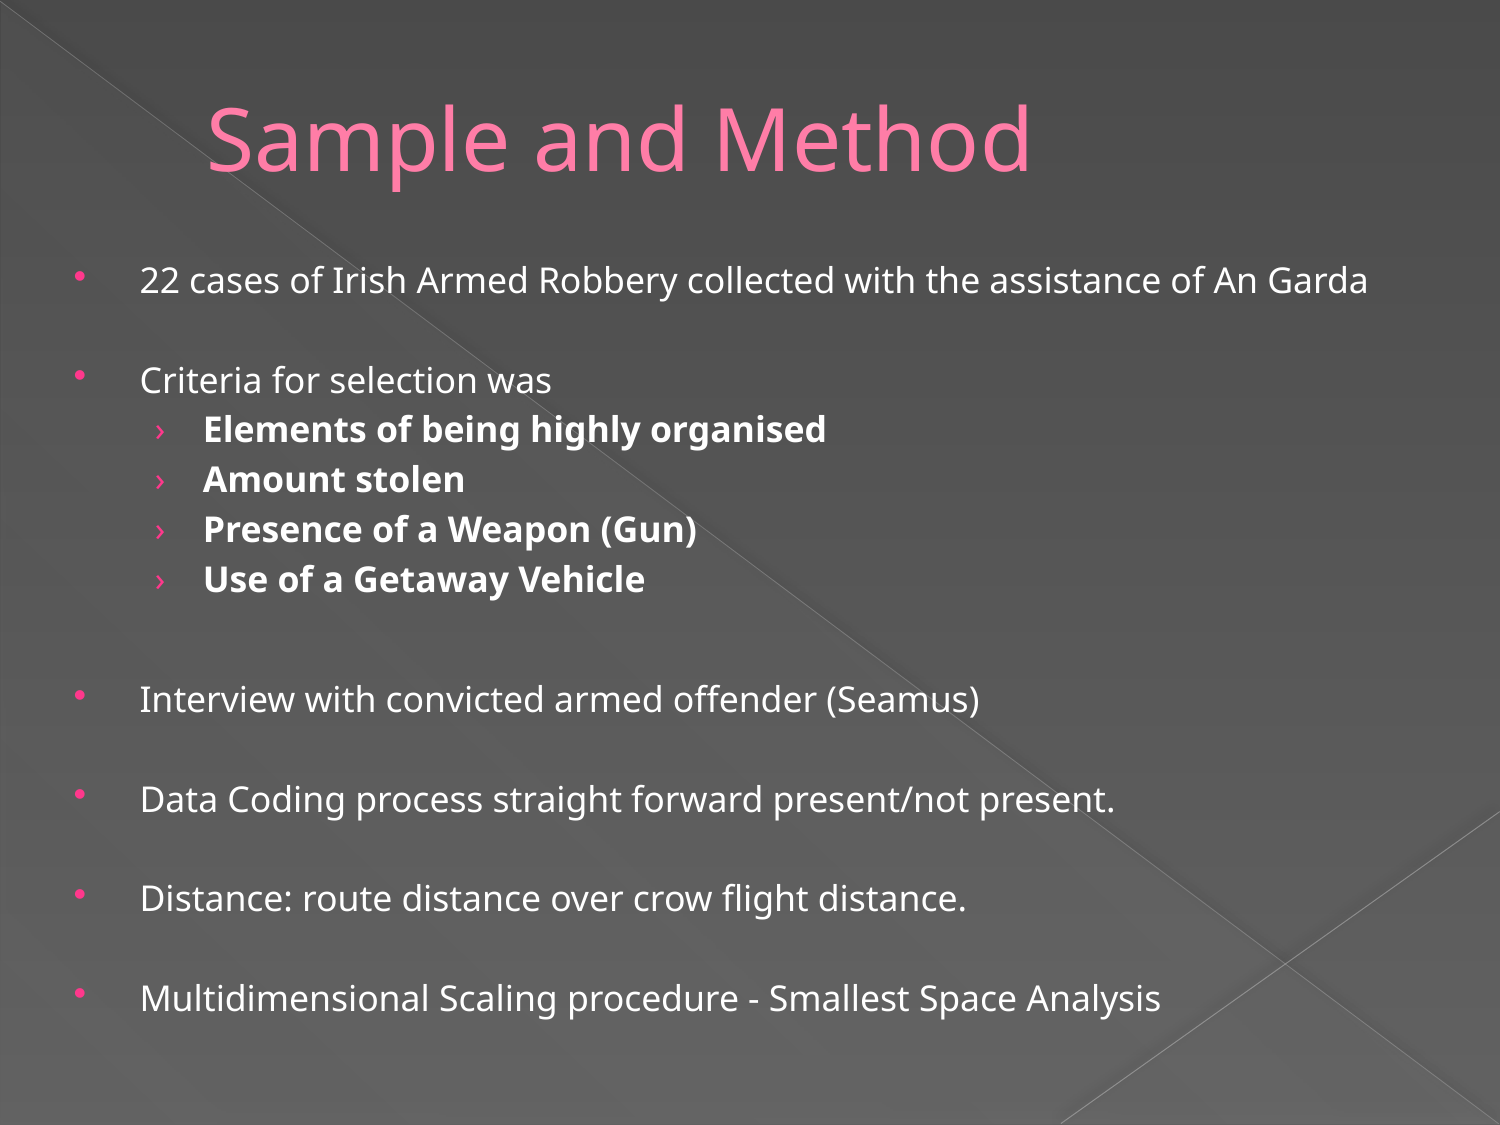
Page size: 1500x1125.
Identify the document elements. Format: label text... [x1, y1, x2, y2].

list 22 cases of Irish Armed Robbery collected with the assistance of An Garda Criteria for selection was Elements of being highly organised Amount stolen Presence of a Weapon (Gun) Use of a Getaway Vehicle Interview with convicted armed offender (Seamus) Data Coding process straight forward present/not present. Distance: route distance over crow flight distance. Multidimensional Scaling procedure - Smallest Space Analysis [49, 250, 1445, 1035]
title Sample and Method [112, 42, 1463, 231]
